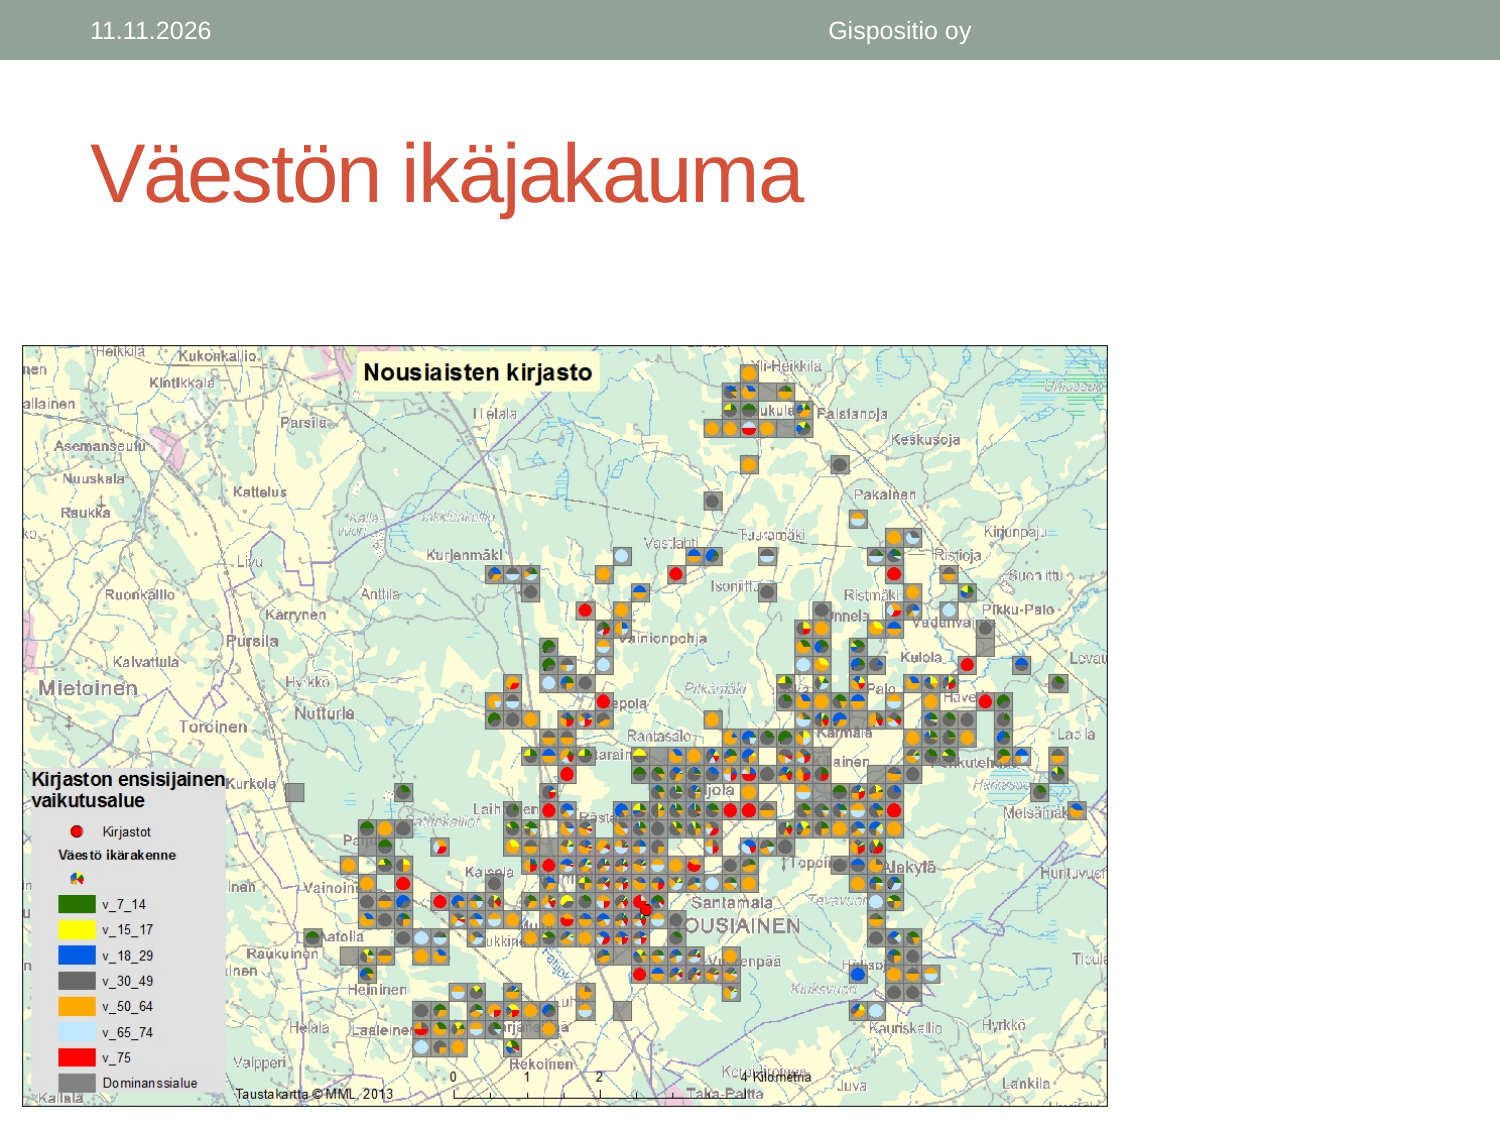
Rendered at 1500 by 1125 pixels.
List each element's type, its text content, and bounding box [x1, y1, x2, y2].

footer Gispositio oy [562, 3, 1238, 57]
title Väestön ikäjakauma [75, 87, 1425, 250]
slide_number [75, 3, 550, 57]
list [0, 324, 1131, 1125]
